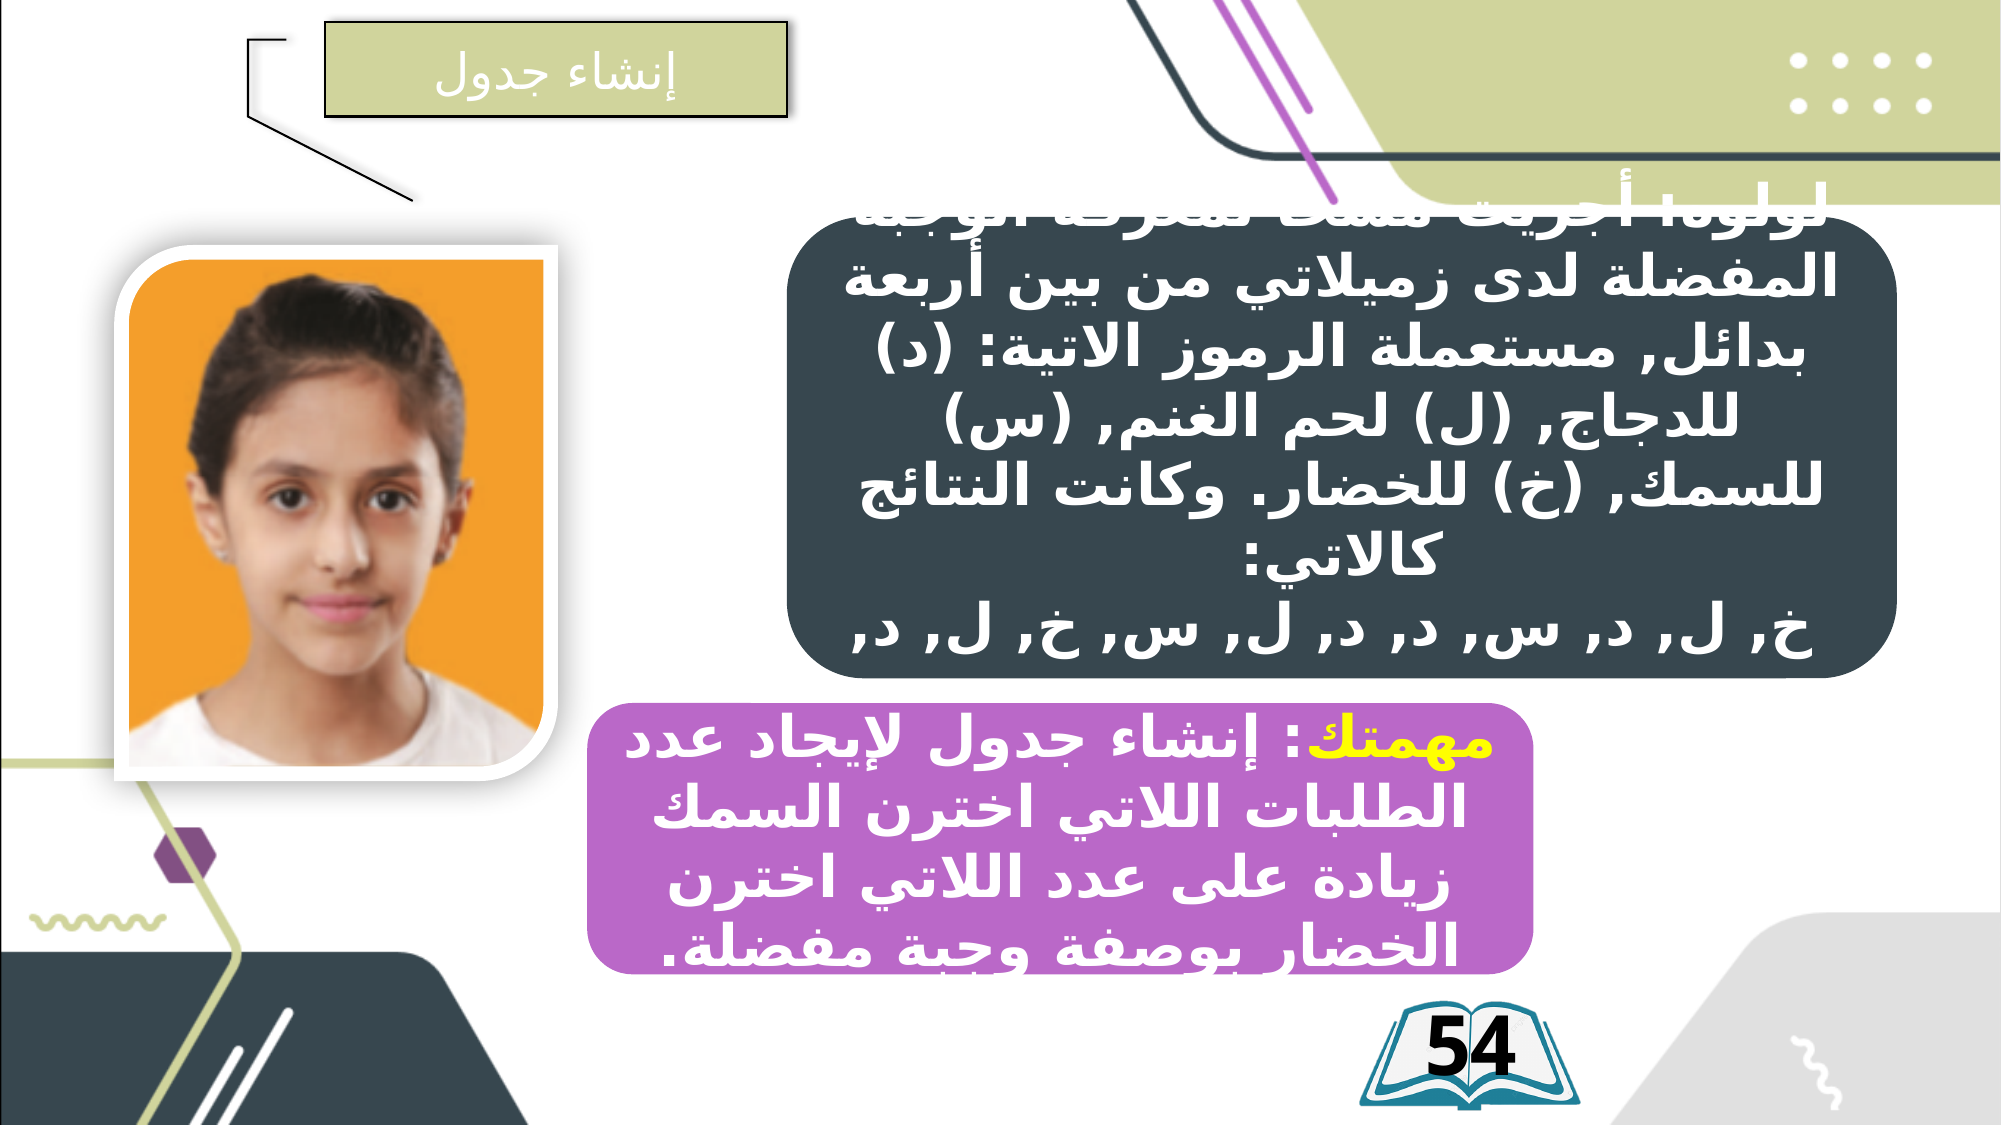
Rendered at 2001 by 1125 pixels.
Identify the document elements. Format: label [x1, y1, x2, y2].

picture [0, 0, 2001, 1125]
text_box [1351, 937, 1592, 1125]
